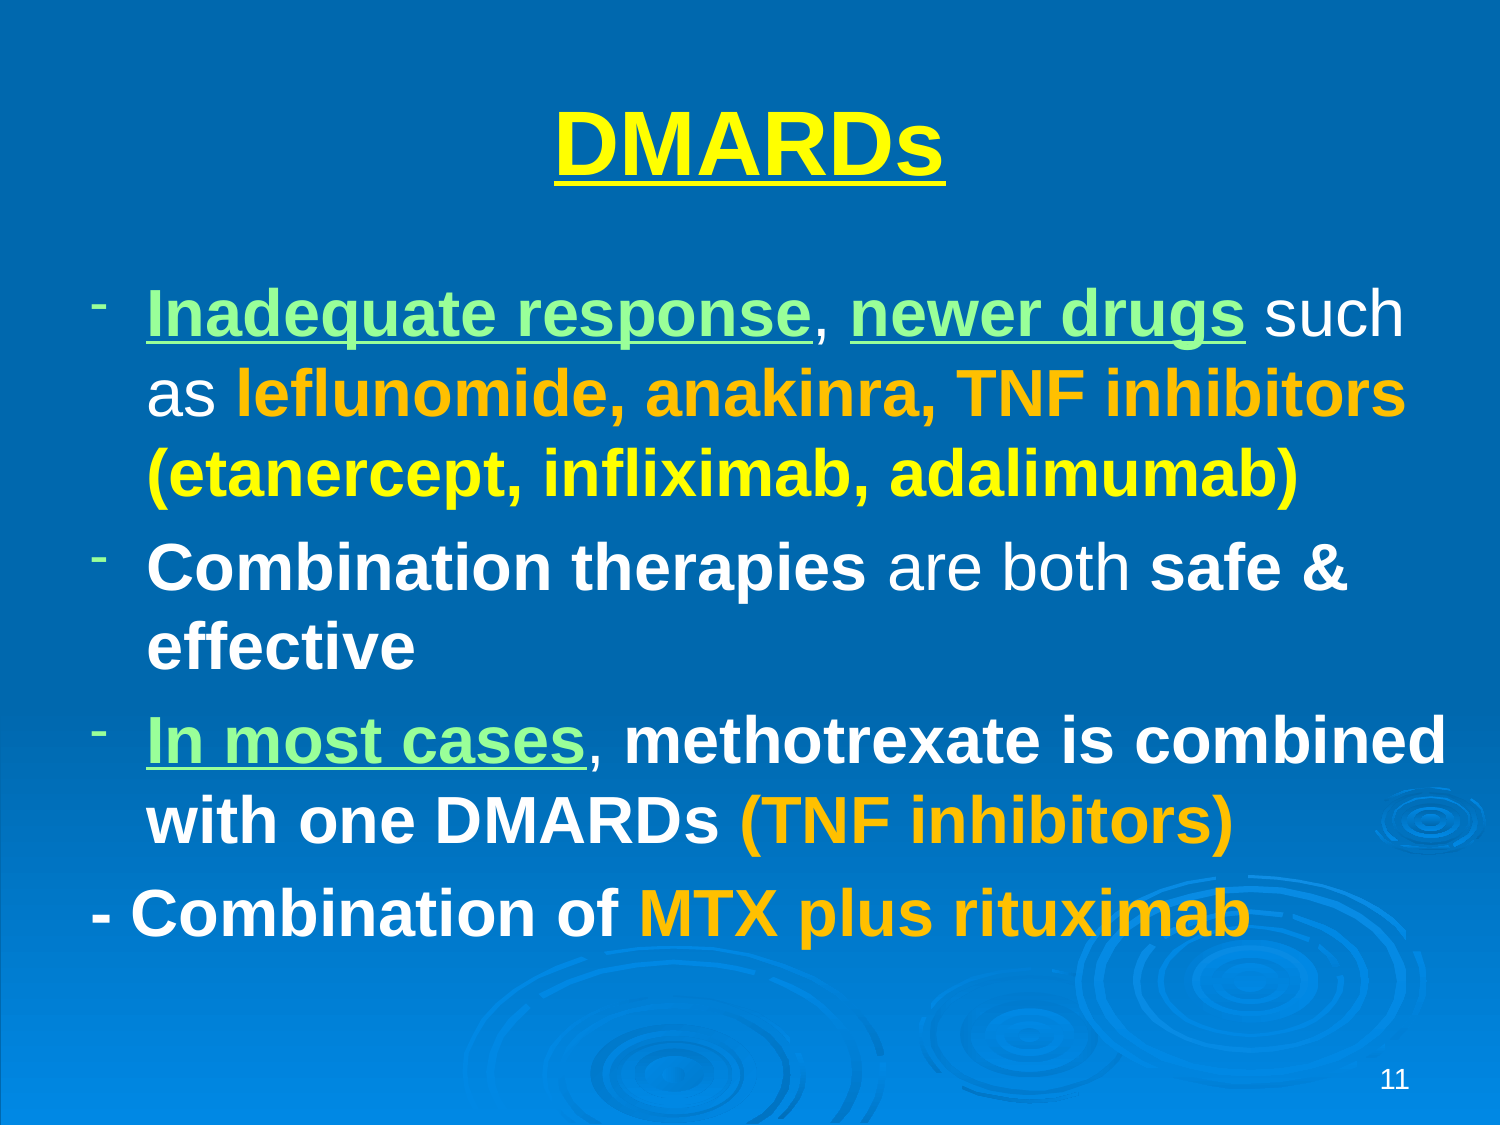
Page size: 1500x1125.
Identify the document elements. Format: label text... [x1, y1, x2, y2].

slide_number 11 [1074, 1024, 1426, 1103]
title DMARDs [74, 45, 1426, 233]
list Inadequate response, newer drugs such as leflunomide, anakinra, TNF inhibitors (etanercept, infliximab, adalimumab) Combination therapies are both safe & effective In most cases, methotrexate is combined with one DMARDs (TNF inhibitors) - Combination of MTX plus rituximab [74, 262, 1500, 1006]
